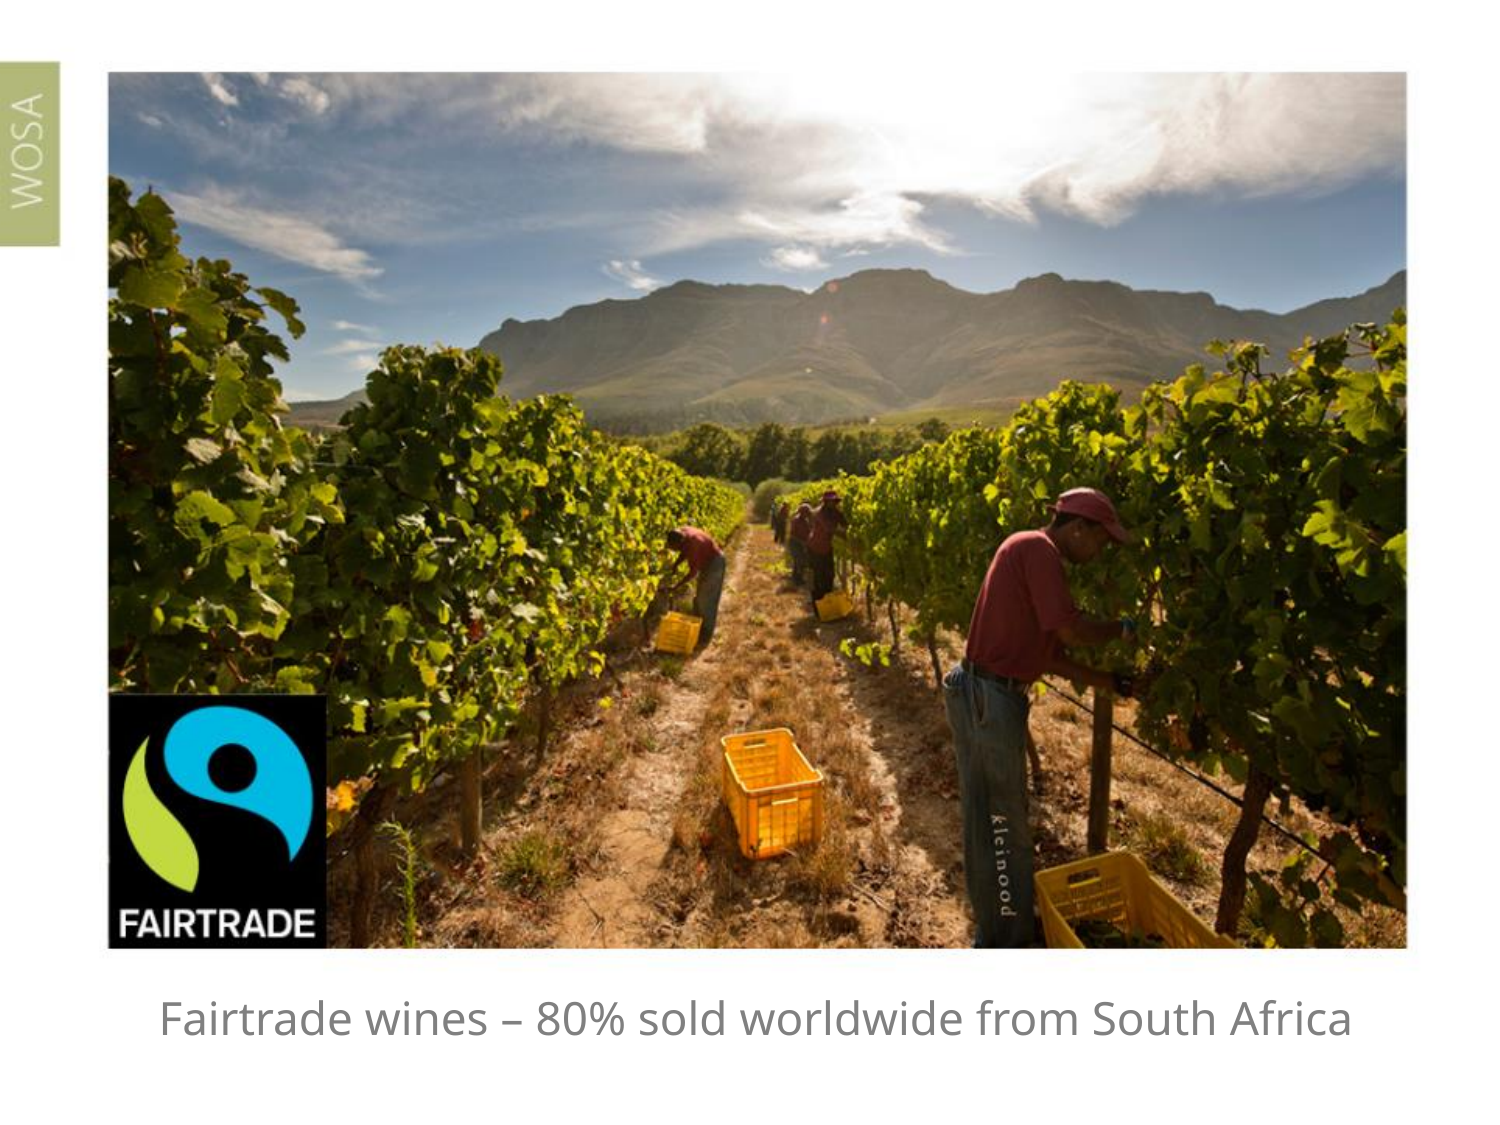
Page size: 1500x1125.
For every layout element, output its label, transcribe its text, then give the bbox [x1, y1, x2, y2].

picture [0, 0, 1500, 983]
text_box Fairtrade wines – 80% sold worldwide from South Africa [108, 990, 1405, 1053]
